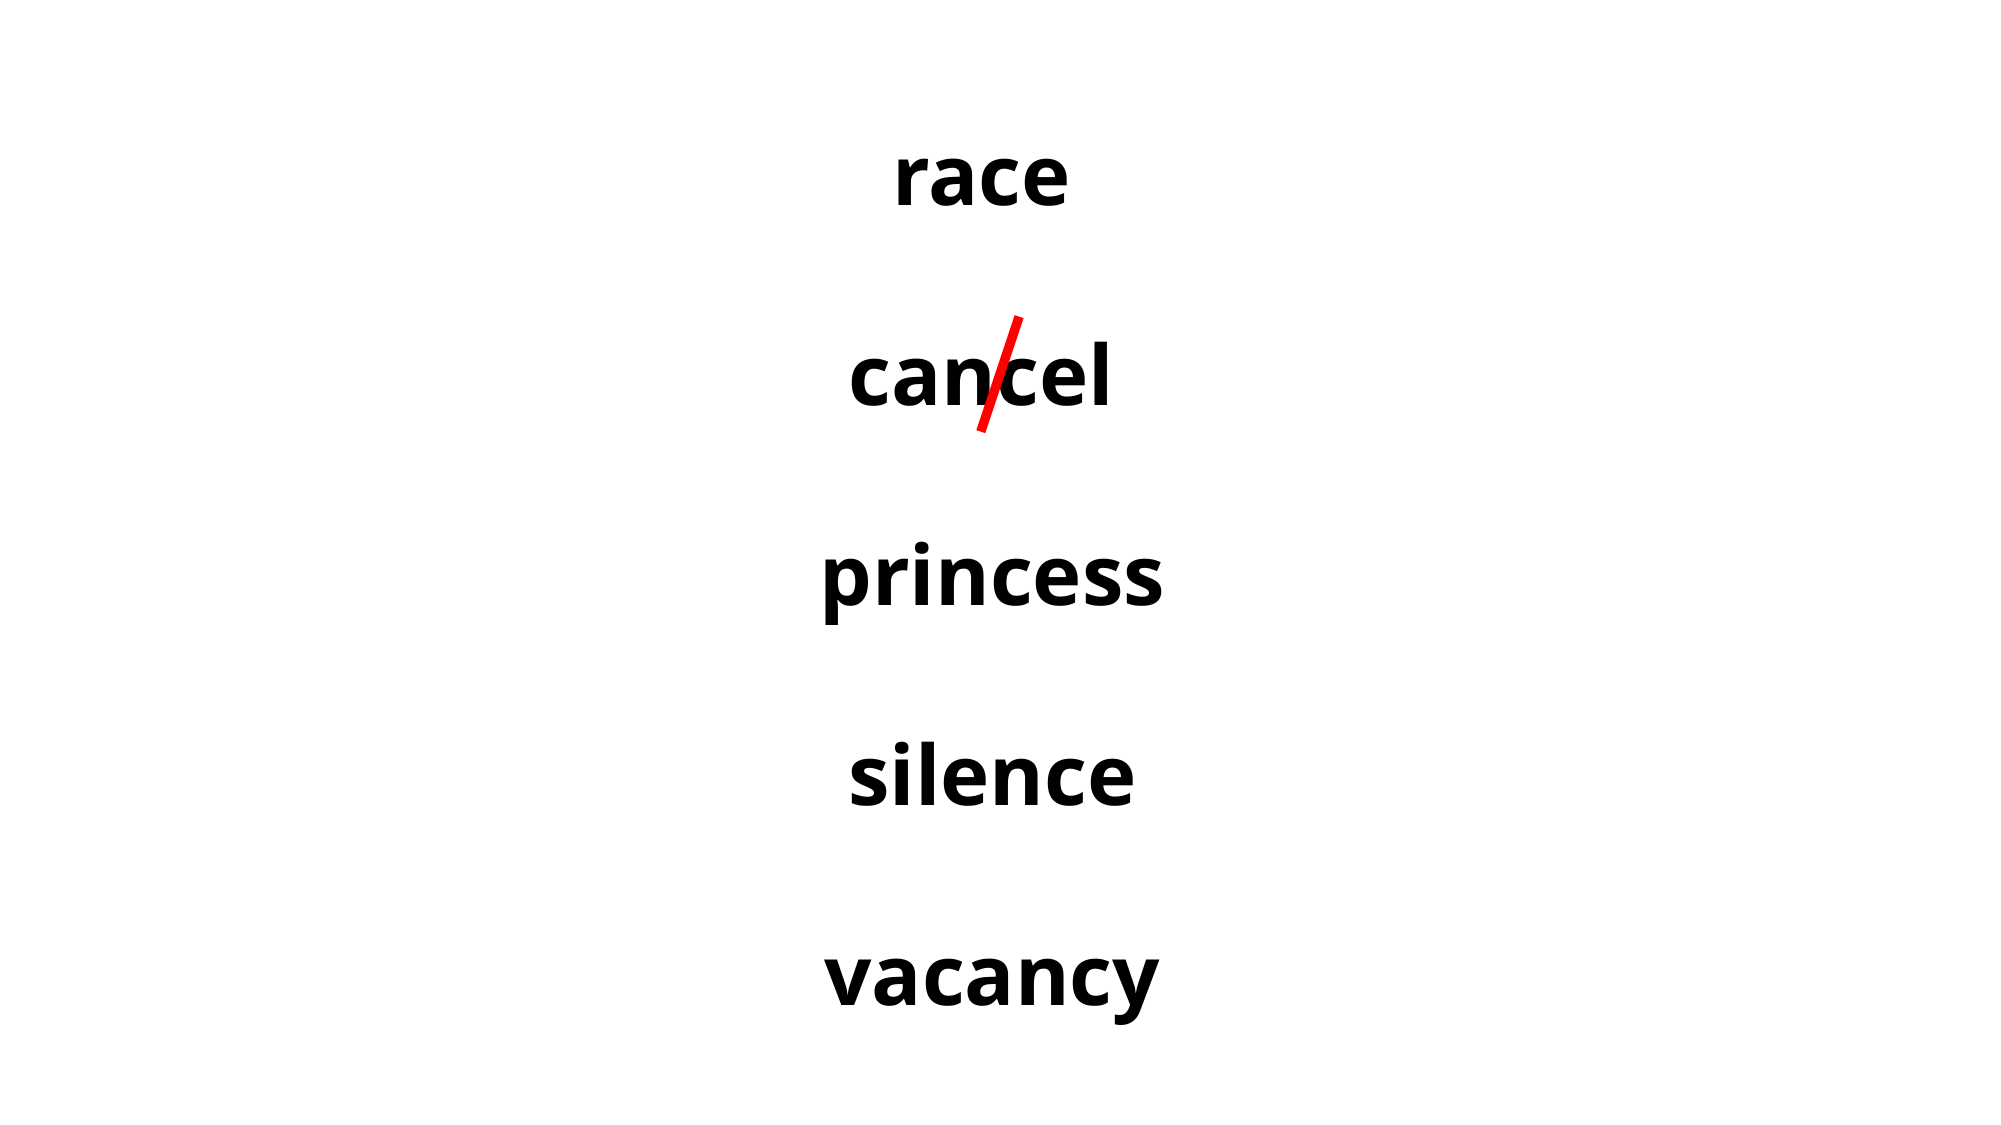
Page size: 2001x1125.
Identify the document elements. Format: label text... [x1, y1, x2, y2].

text_box race cancel princess silence vacancy [409, 114, 1554, 1030]
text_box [980, 316, 1020, 432]
